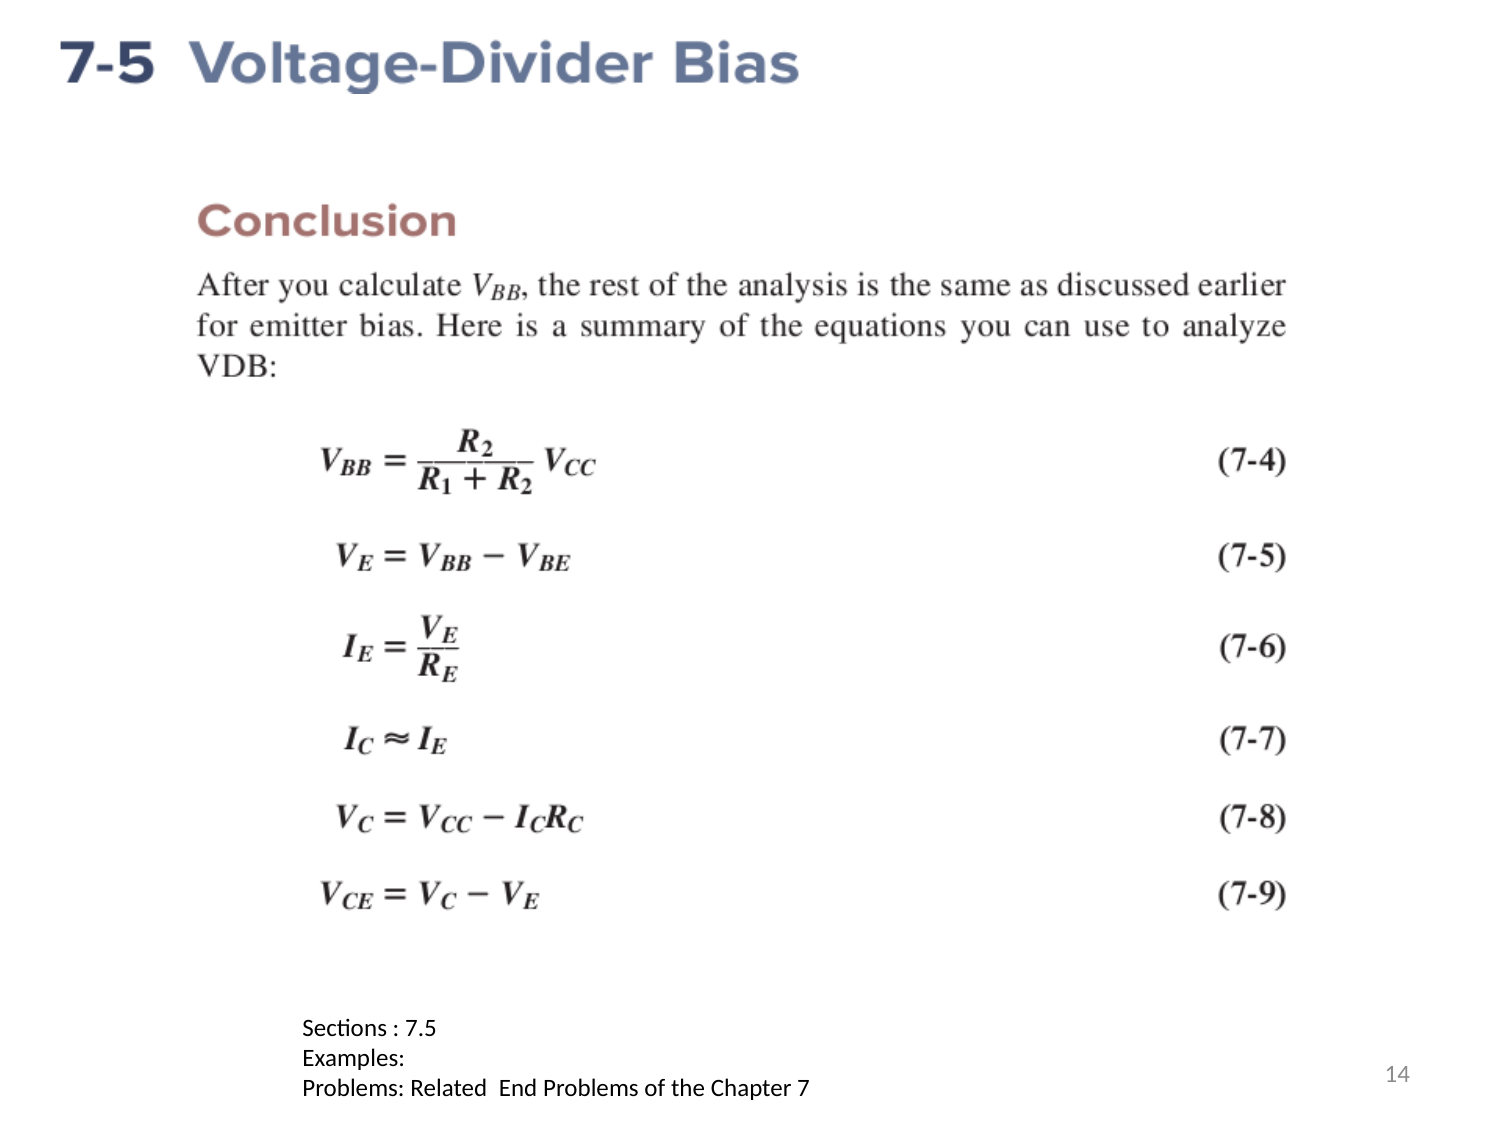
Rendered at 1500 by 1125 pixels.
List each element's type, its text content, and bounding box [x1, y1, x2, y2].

picture [164, 197, 1336, 928]
footer Sections : 7.5 Examples: Problems: Related End Problems of the Chapter 7 [287, 1012, 1238, 1100]
picture [49, 24, 819, 94]
subtitle [24, 24, 1475, 1000]
slide_number 14 [1074, 1042, 1425, 1103]
